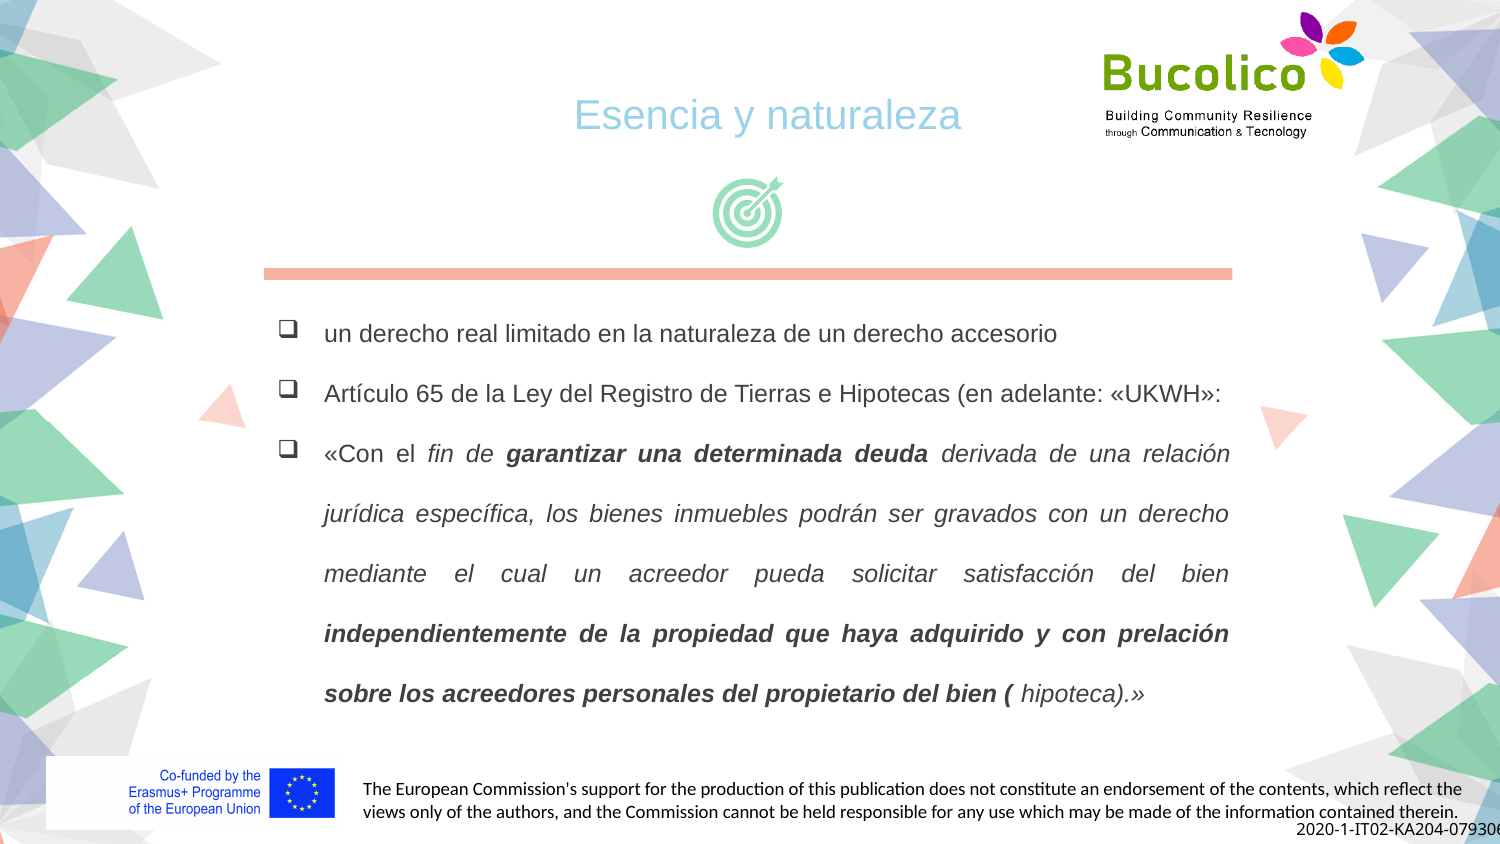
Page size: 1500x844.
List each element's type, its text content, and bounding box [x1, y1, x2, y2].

text_box [262, 266, 1235, 280]
text_box The European Commission's support for the production of this publication does not constitute an endorsement of the contents, which reflect the views only of the authors, and the Commission cannot be held responsible for any use which may be made of the information contained therein. [348, 769, 1486, 830]
text_box un derecho real limitado en la naturaleza de un derecho accesorio Artículo 65 de la Ley del Registro de Tierras e Hipotecas (en adelante: «UKWH»: «Con el fin de garantizar una determinada deuda derivada de una relación jurídica específica, los bienes inmuebles podrán ser gravados con un derecho mediante el cual un acreedor pueda solicitar satisfacción del bien independientemente de la propiedad que haya adquirido y con prelación sobre los acreedores personales del propietario del bien ( hipoteca).» [262, 280, 1246, 745]
picture [0, 0, 1500, 844]
list Esencia y naturaleza [17, 65, 1500, 161]
text_box [710, 174, 786, 250]
